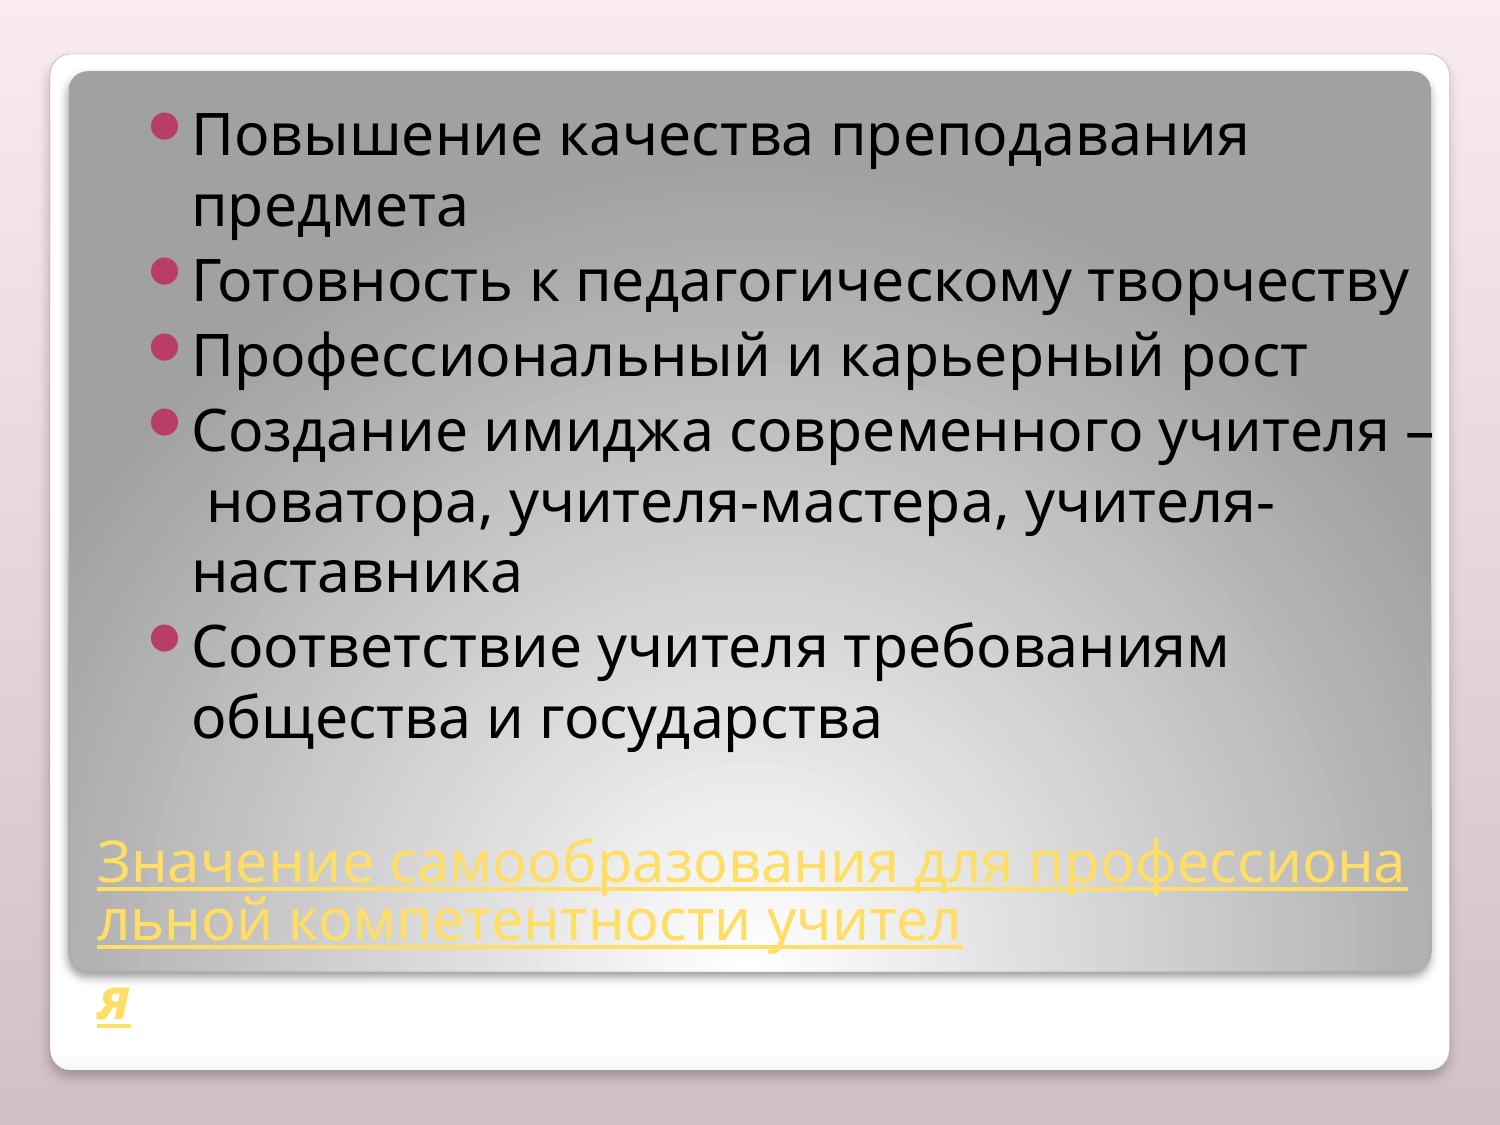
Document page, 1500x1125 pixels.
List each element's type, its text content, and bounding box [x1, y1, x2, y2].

title Значение самообразования для профессиональной компетентности учителя [82, 817, 1425, 990]
list Повышение качества преподавания предмета Готовность к педагогическому творчеству Профессиональный и карьерный рост Создание имиджа современного учителя – новатора, учителя-мастера, учителя-наставника Соответствие учителя требованиям общества и государства [117, 82, 1460, 769]
